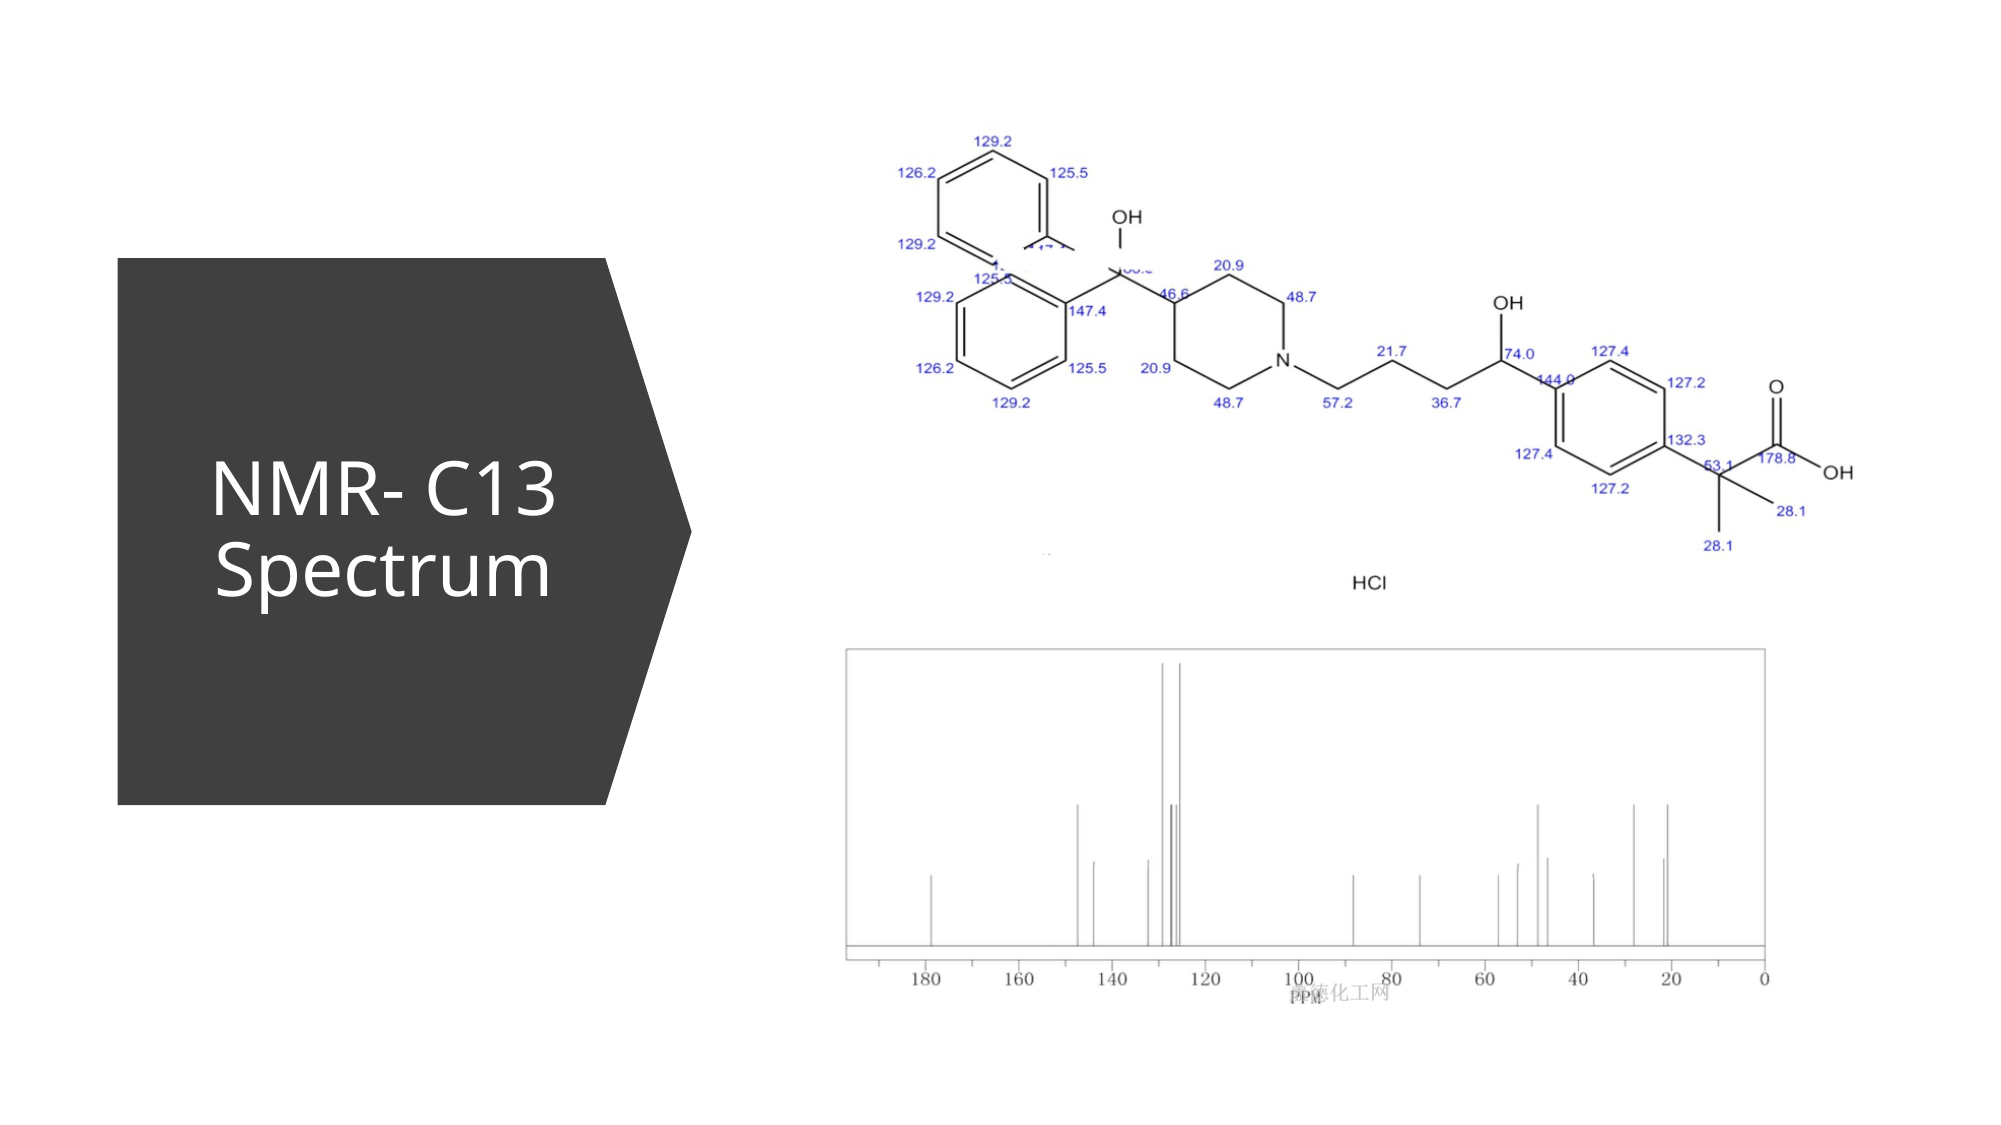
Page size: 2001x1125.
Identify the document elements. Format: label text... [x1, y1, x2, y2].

text_box [116, 257, 693, 807]
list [820, 105, 1859, 1020]
title NMR- C13 Spectrum [168, 322, 601, 741]
